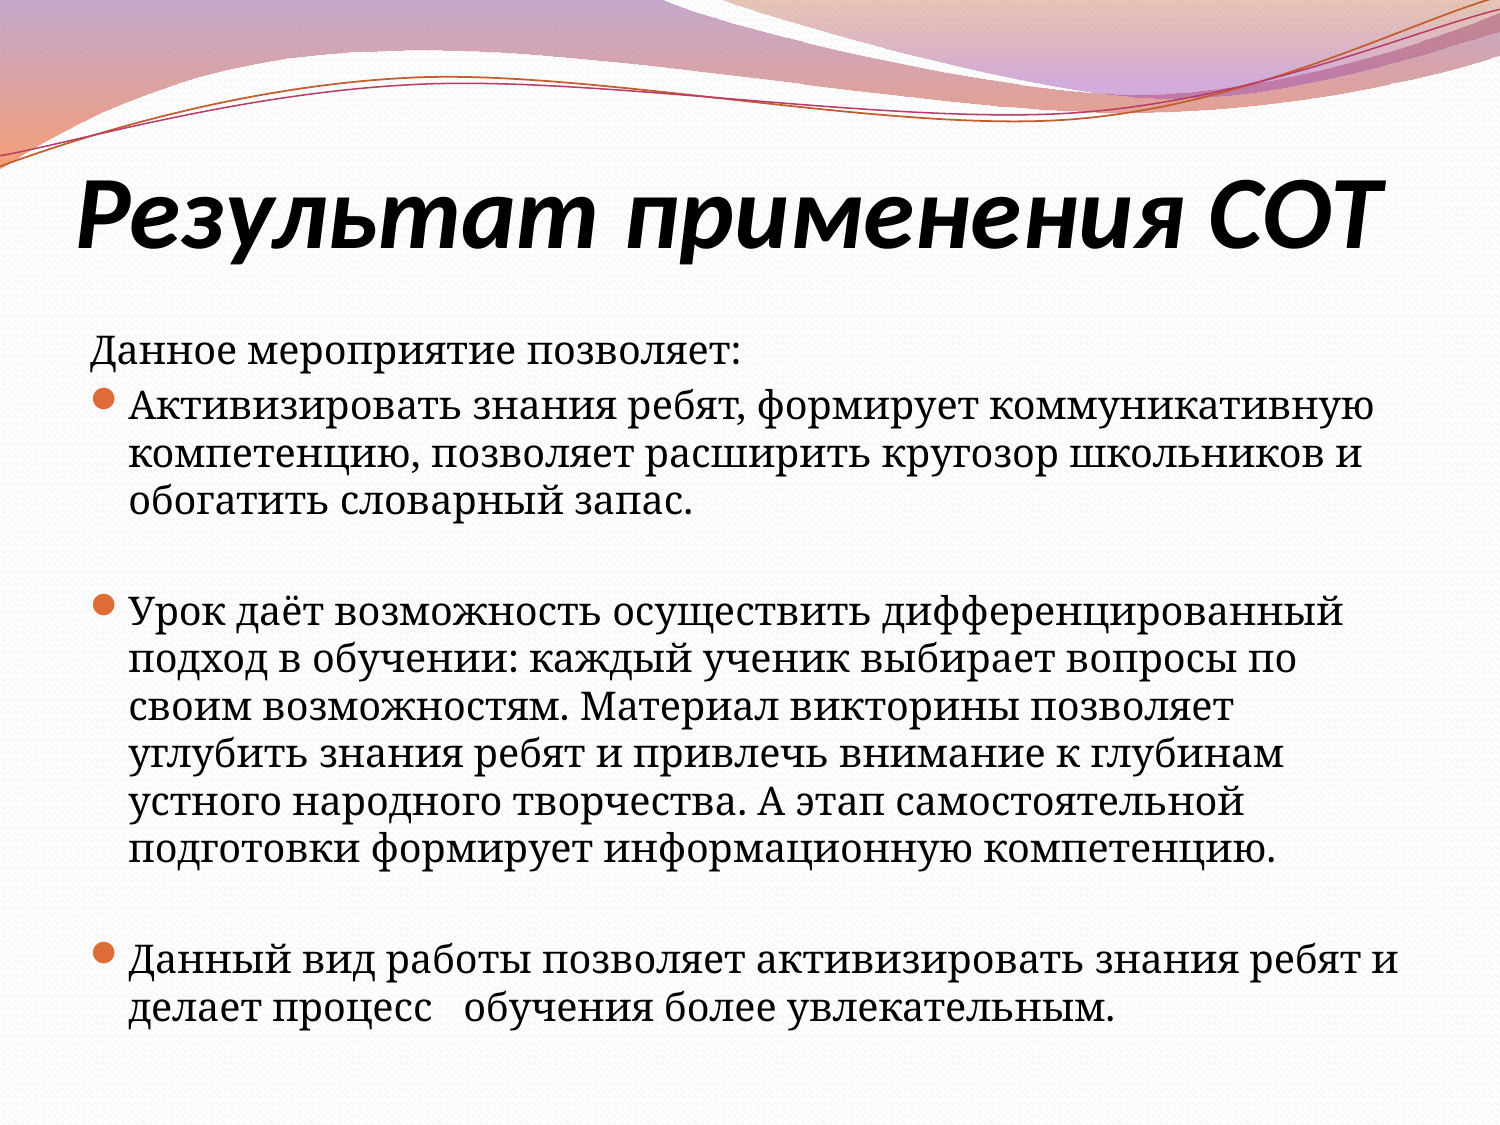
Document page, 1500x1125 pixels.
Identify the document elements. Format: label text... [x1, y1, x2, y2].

title Результат применения СОТ [75, 115, 1425, 270]
list Данное мероприятие позволяет: Активизировать знания ребят, формирует коммуникативную компетенцию, позволяет расширить кругозор школьников и обогатить словарный запас. Урок даёт возможность осуществить дифференцированный подход в обучении: каждый ученик выбирает вопросы по своим возможностям. Материал викторины позволяет углубить знания ребят и привлечь внимание к глубинам устного народного творчества. А этап самостоятельной подготовки формирует информационную компетенцию. Данный вид работы позволяет активизировать знания ребят и делает процесс обучения более увлекательным. [75, 317, 1425, 1038]
